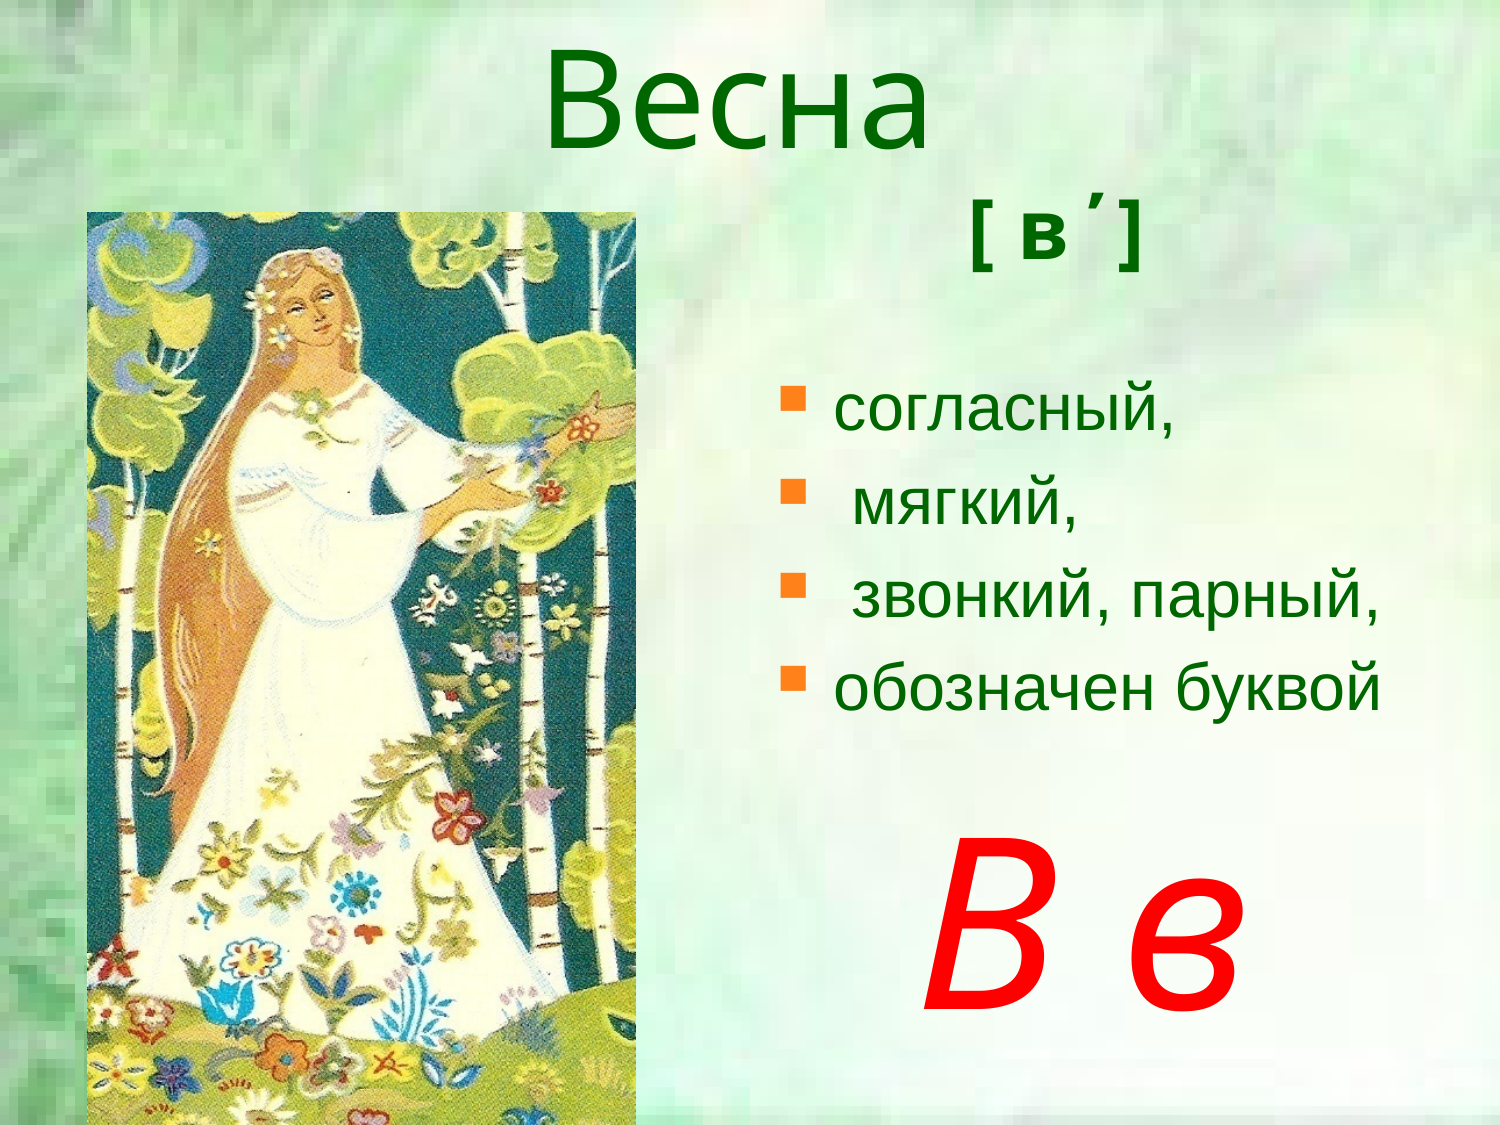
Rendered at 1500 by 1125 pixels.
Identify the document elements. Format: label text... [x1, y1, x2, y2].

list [87, 212, 636, 1125]
picture [0, 0, 1500, 1125]
text_box В в [899, 762, 1350, 1065]
list согласный, мягкий, звонкий, парный, обозначен буквой [761, 356, 1426, 1006]
title Весна [62, 0, 1413, 188]
list [ в΄] [724, 149, 1389, 401]
